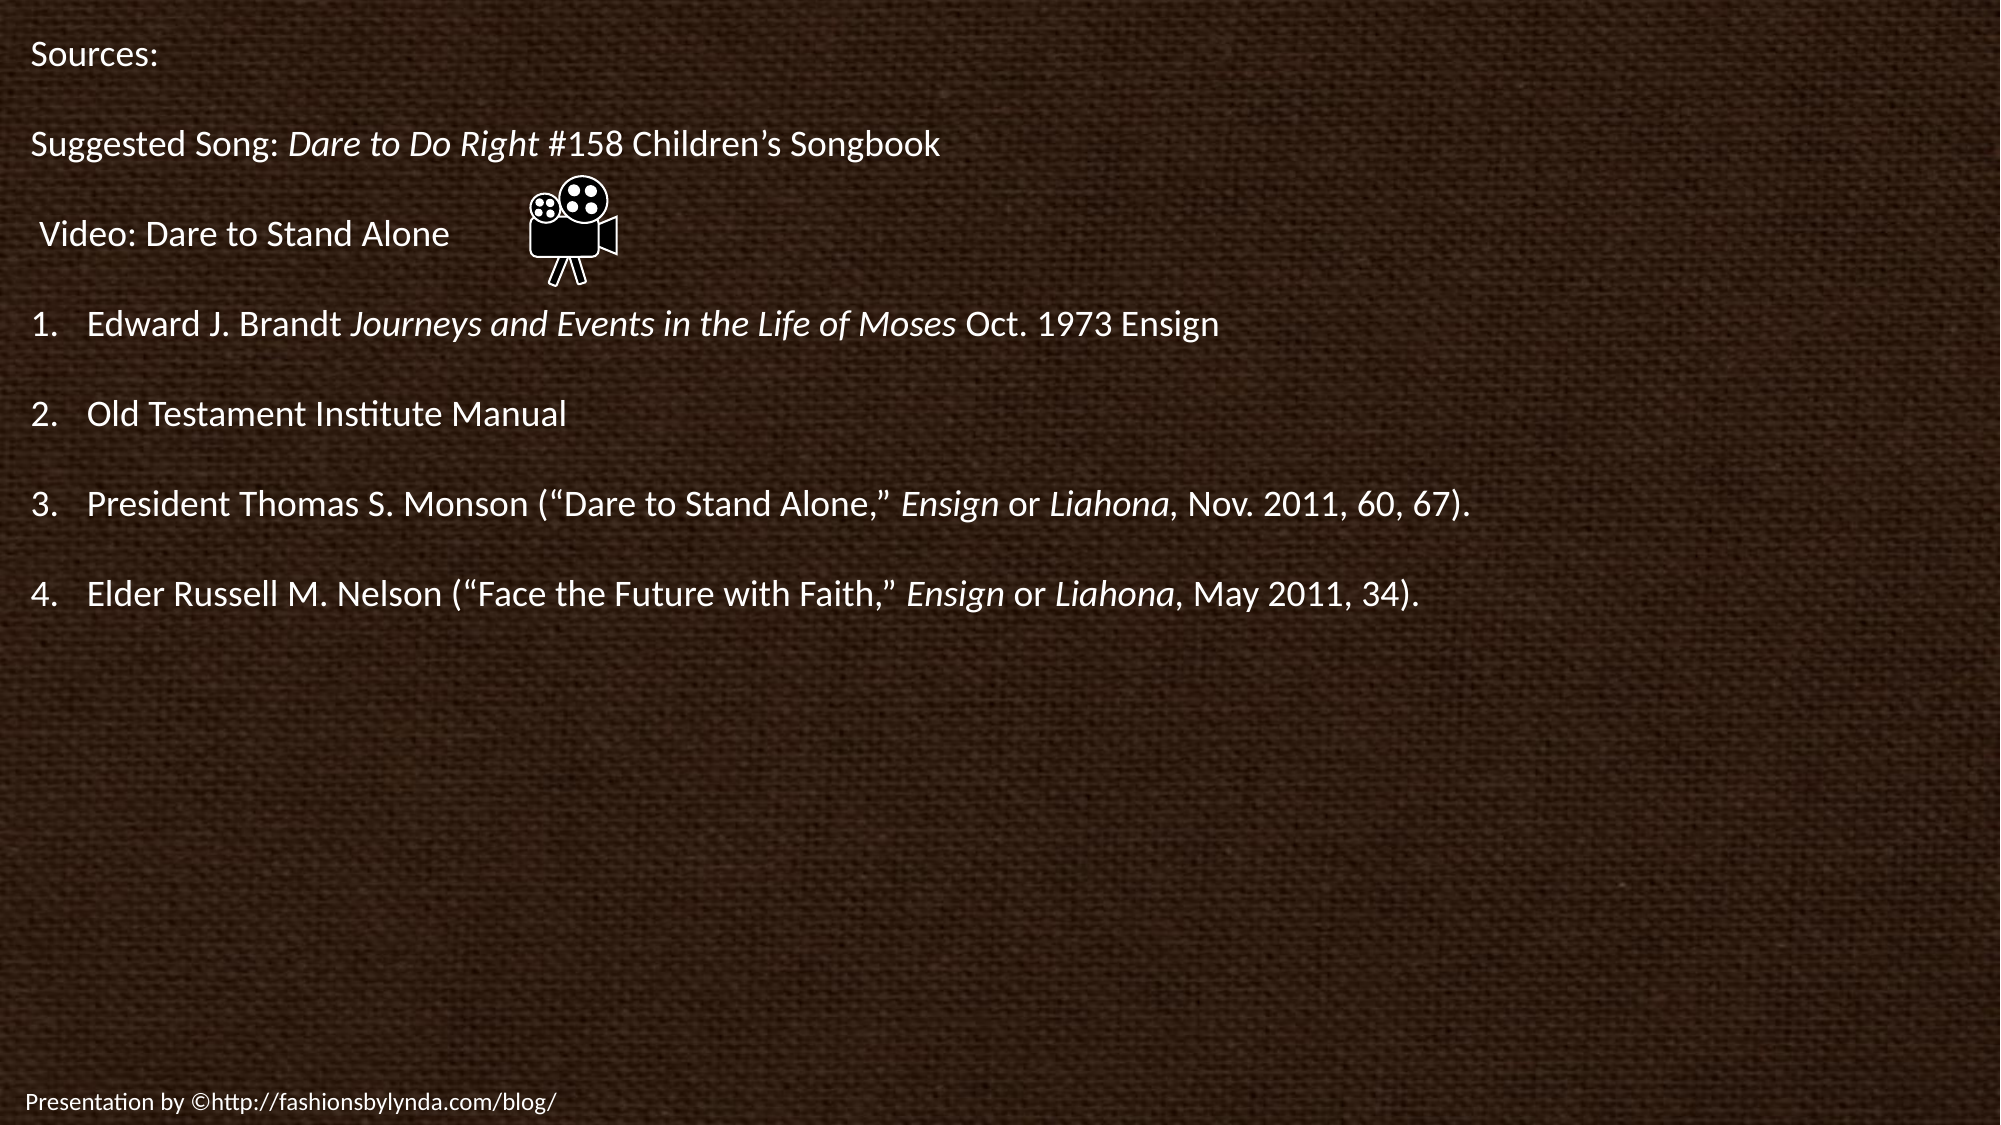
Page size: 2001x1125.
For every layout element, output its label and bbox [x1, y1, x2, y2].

picture [0, 0, 2000, 1125]
text_box [530, 176, 617, 286]
